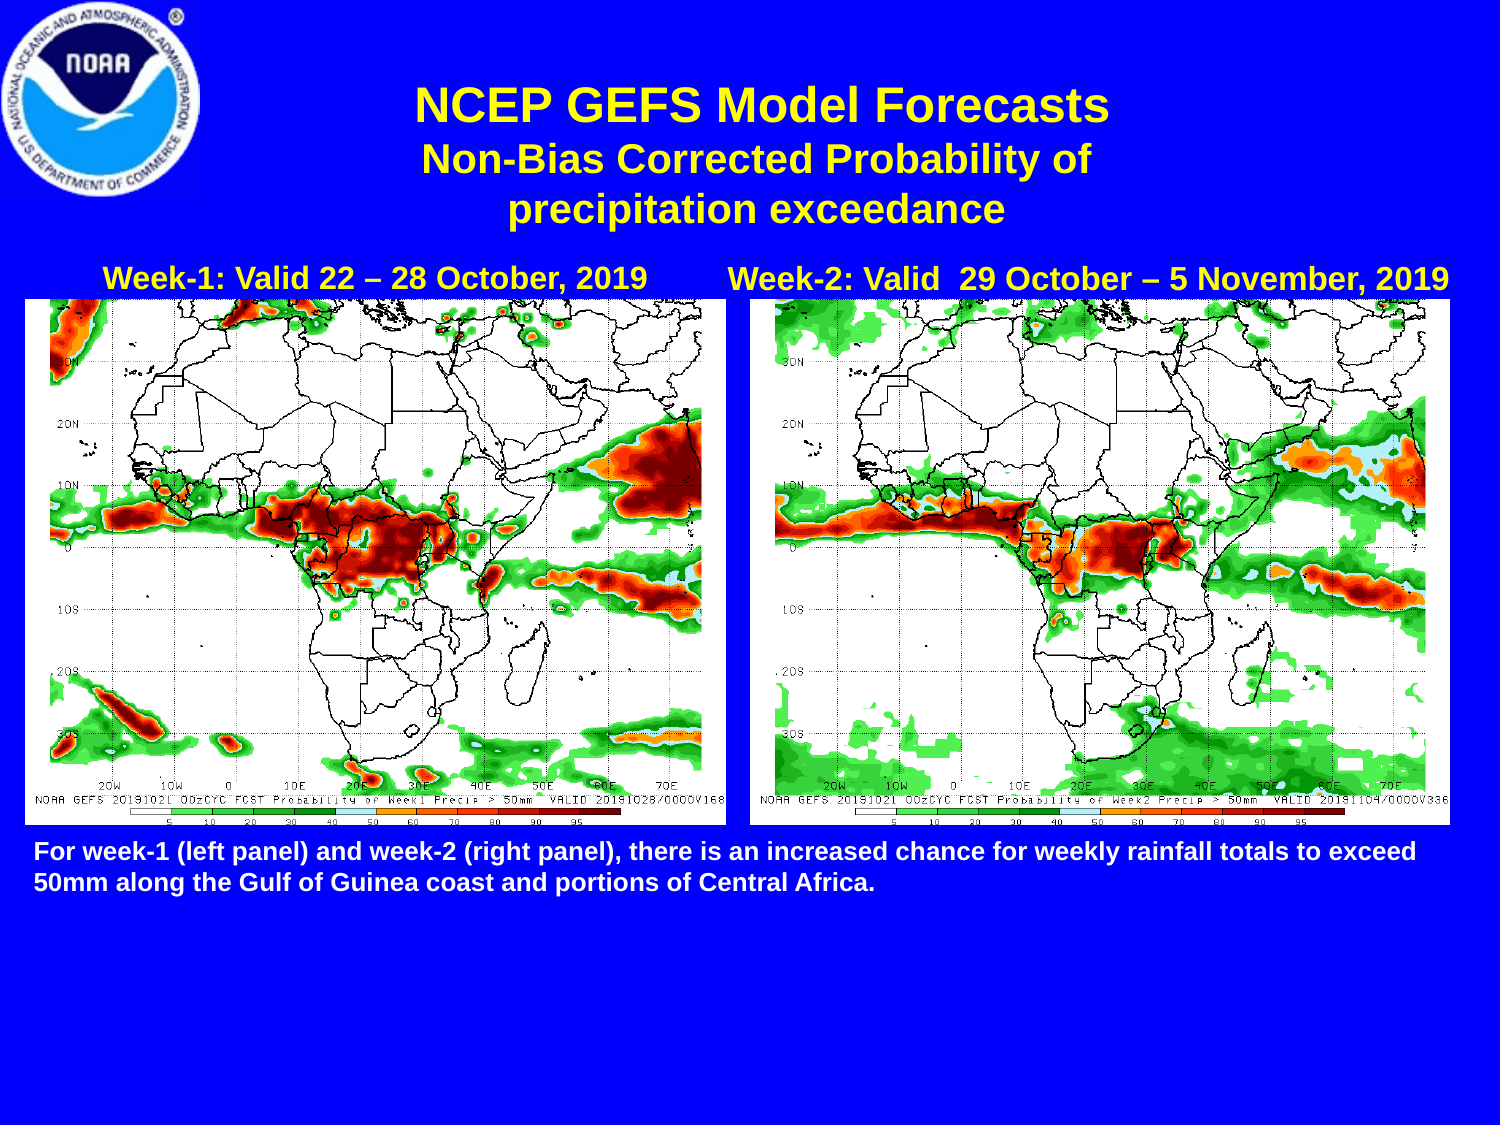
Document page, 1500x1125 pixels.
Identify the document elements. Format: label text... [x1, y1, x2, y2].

text_box Week-2: Valid 29 October – 5 November, 2019 [712, 249, 1466, 305]
picture [749, 299, 1451, 826]
text_box For week-1 (left panel) and week-2 (right panel), there is an increased chance for weekly rainfall totals to exceed 50mm along the Gulf of Guinea coast and portions of Central Africa. [18, 826, 1469, 905]
picture [0, 0, 200, 200]
picture [25, 299, 726, 826]
text_box Week-1: Valid 22 – 28 October, 2019 [87, 249, 664, 298]
text_box NCEP GEFS Model Forecasts Non-Bias Corrected Probability of precipitation exceedance [112, 29, 1413, 275]
